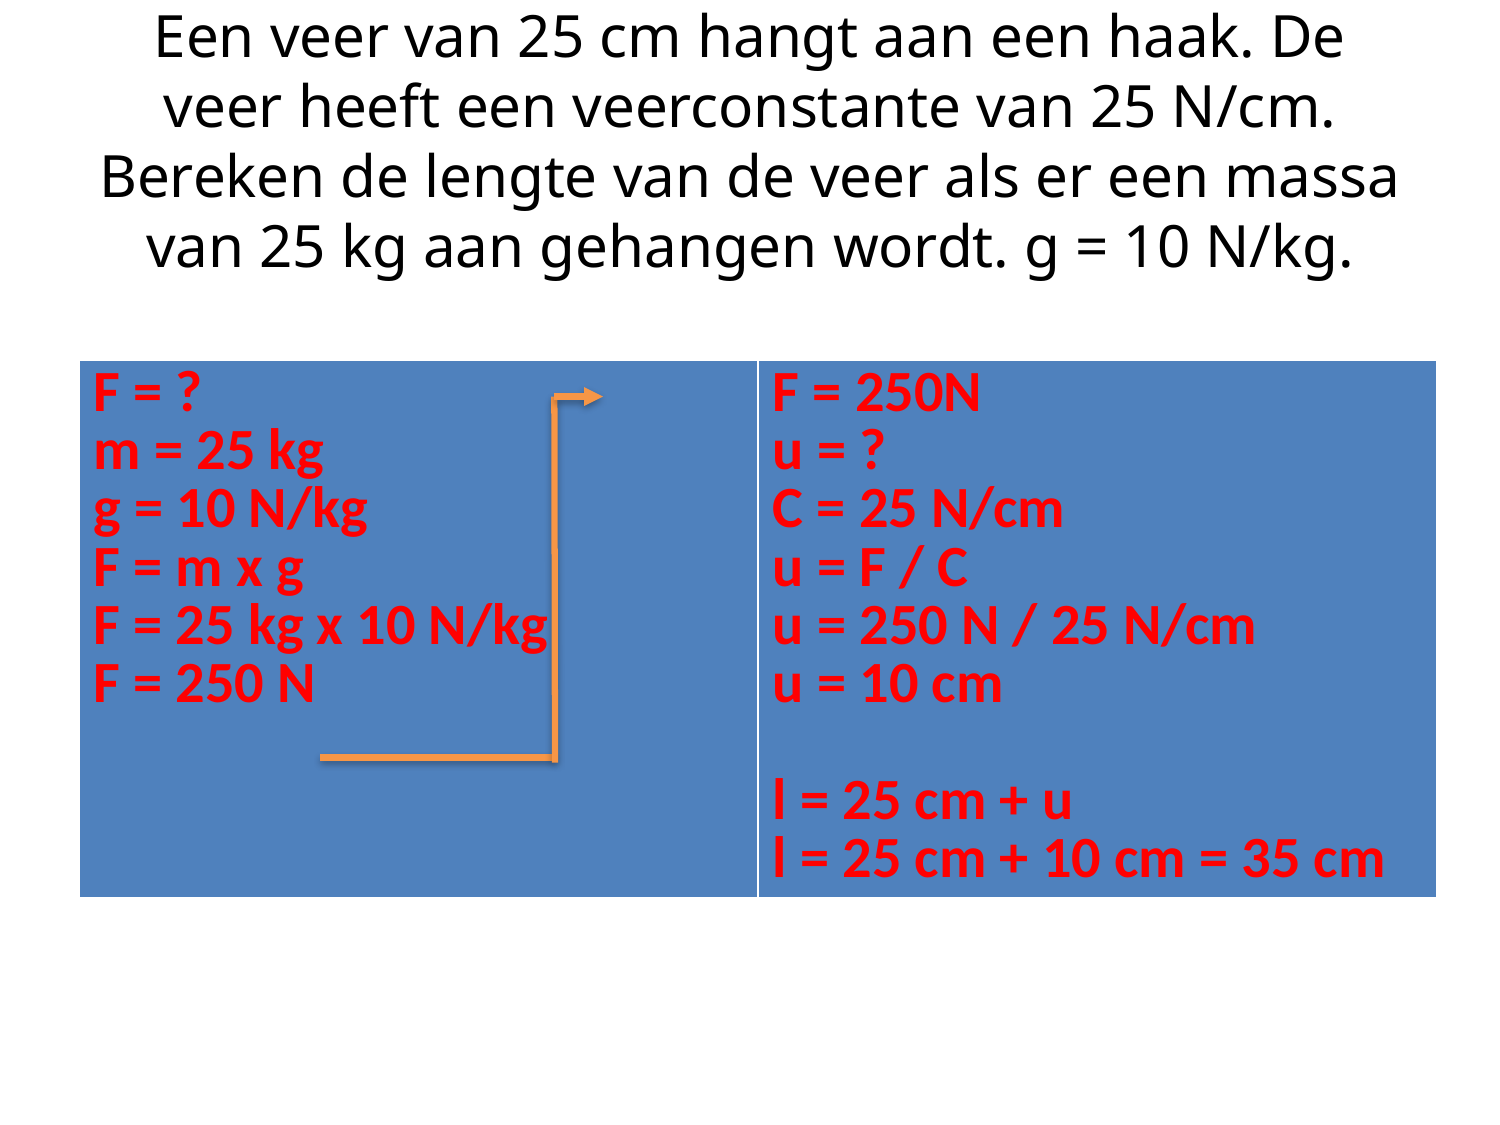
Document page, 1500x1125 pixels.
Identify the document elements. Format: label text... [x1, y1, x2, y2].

table_header F = ? m = 25 kg g = 10 N/kg F = m x g F = 25 kg x 10 N/kg F = 250 N [80, 361, 757, 897]
table_header F = 250N u = ? C = 25 N/cm u = F / C u = 250 N / 25 N/cm u = 10 cm l = 25 cm + u l = 25 cm + 10 cm = 35 cm [759, 361, 1436, 897]
title Een veer van 25 cm hangt aan een haak. De veer heeft een veerconstante van 25 N/cm. Bereken de lengte van de veer als er een massa van 25 kg aan gehangen wordt. g = 10 N/kg. [75, 45, 1425, 233]
